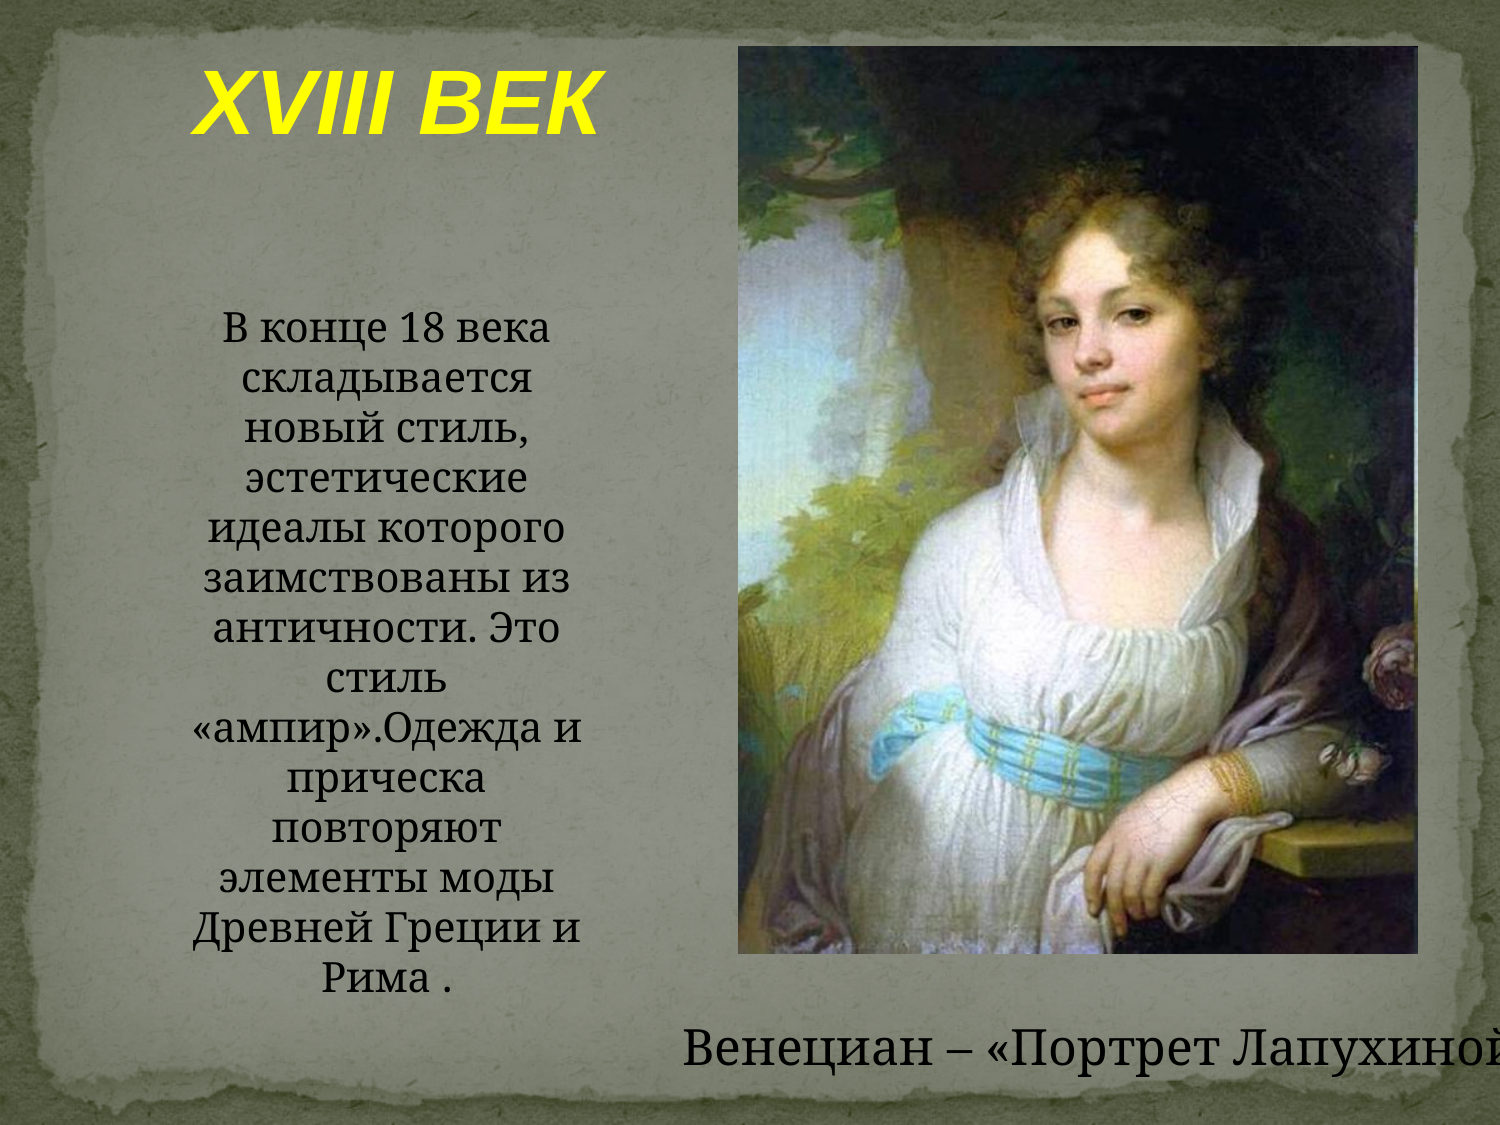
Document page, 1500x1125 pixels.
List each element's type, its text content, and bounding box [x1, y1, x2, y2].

text_box XVIII ВЕК [23, 35, 774, 160]
picture [737, 46, 1419, 954]
text_box В конце 18 века складывается новый стиль, эстетические идеалы которого заимствованы из античности. Это стиль «ампир».Одежда и прическа повторяют элементы моды Древней Греции и Рима . [164, 292, 610, 1008]
text_box Венециан – «Портрет Лапухиной» [667, 1007, 1500, 1083]
